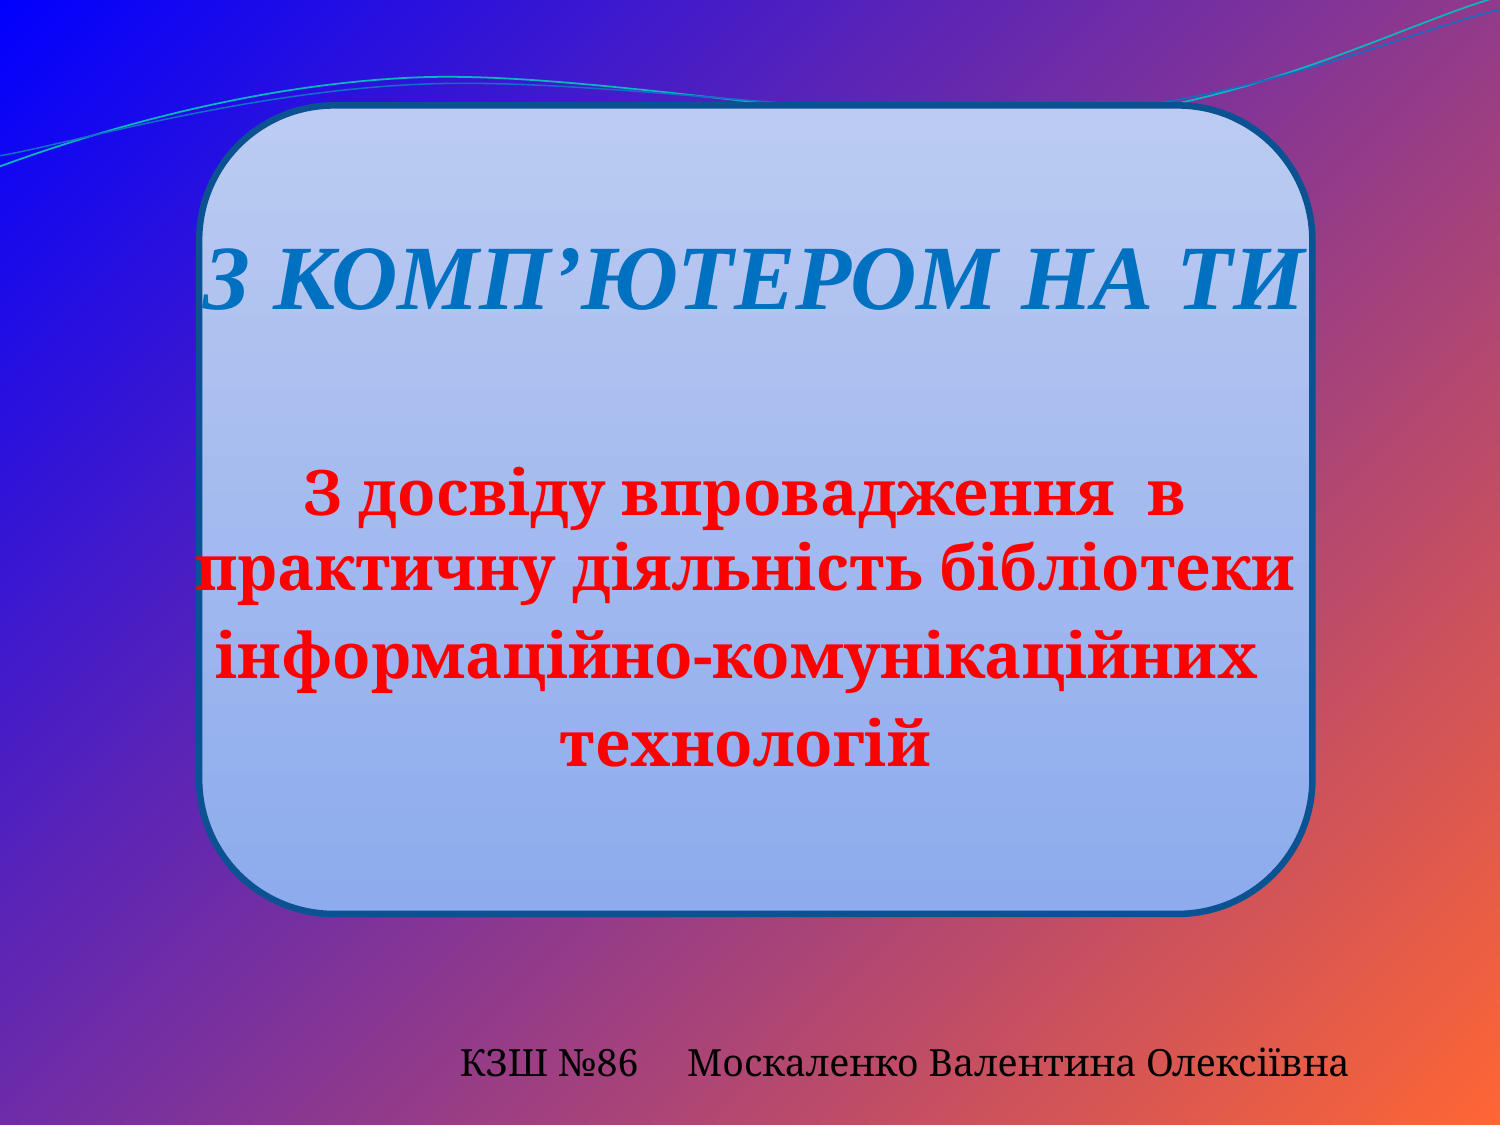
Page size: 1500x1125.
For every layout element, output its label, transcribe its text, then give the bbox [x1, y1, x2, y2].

text_box [195, 210, 1316, 807]
subtitle З досвіду впровадження в практичну діяльність бібліотеки інформаційно-комунікаційних технологій [187, 445, 1313, 844]
text_box [212, 844, 1300, 918]
text_box КЗШ №86 Москаленко Валентина Олексіївна [445, 1031, 1454, 1091]
title З КОМП’ЮТЕРОМ НА ТИ [199, 105, 1313, 329]
